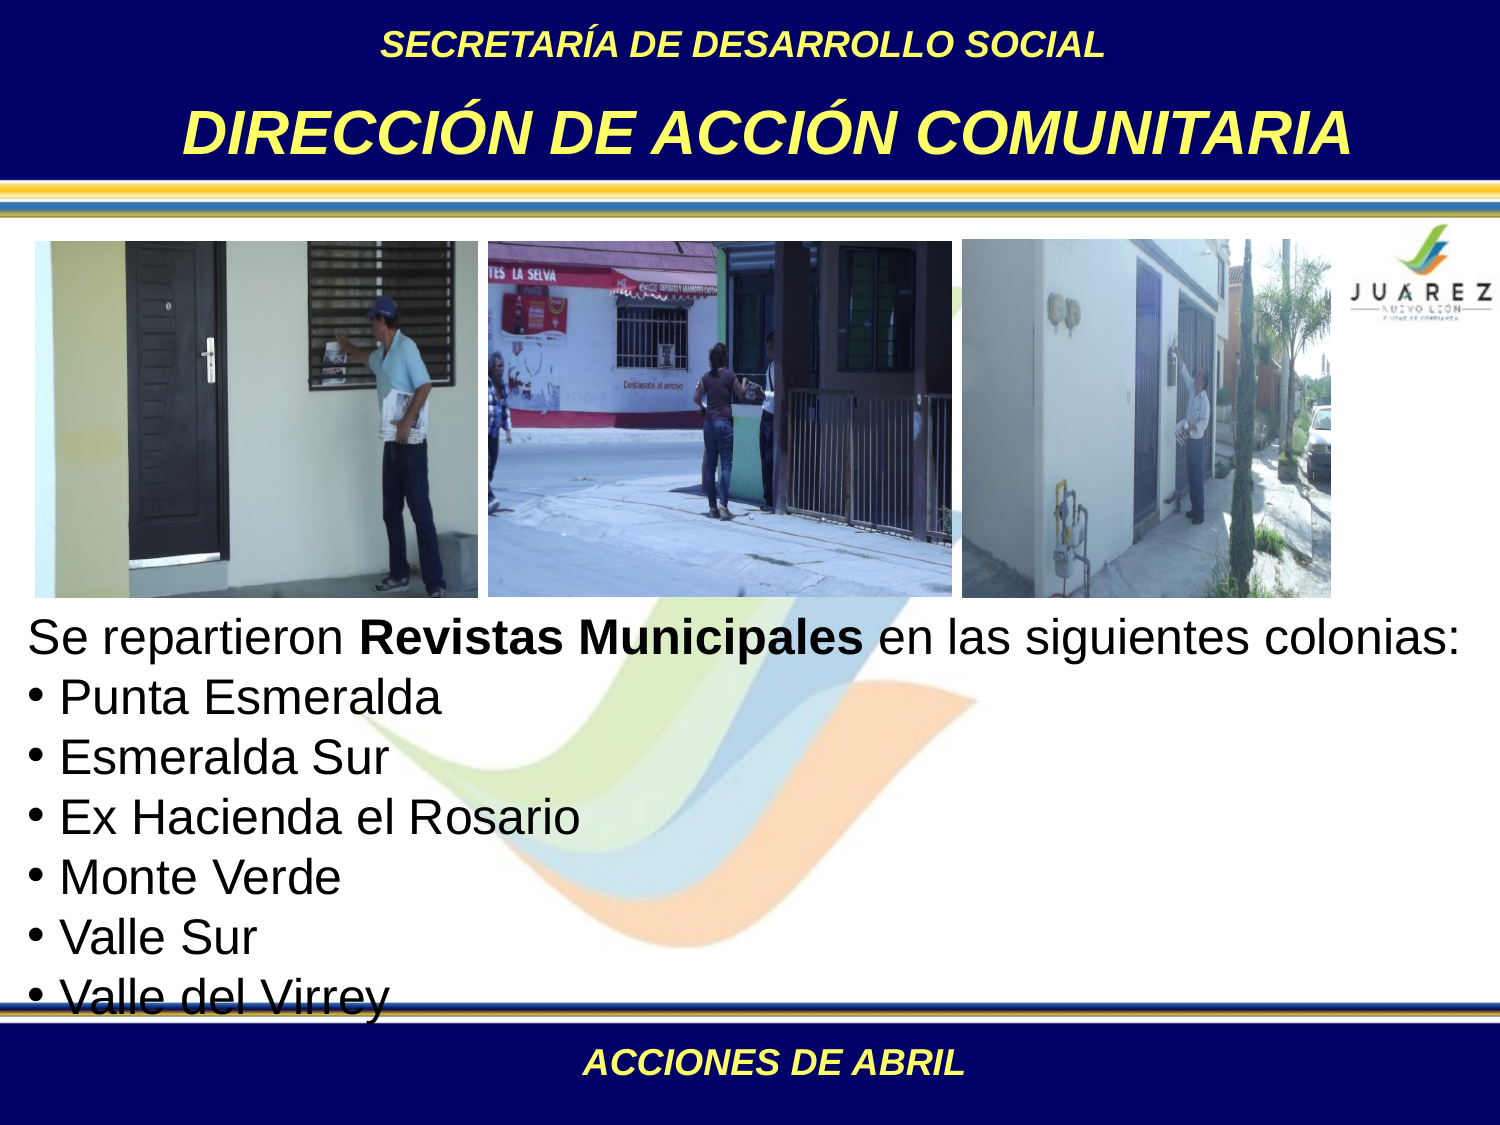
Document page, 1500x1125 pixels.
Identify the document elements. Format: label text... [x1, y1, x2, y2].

text_box SECRETARÍA DE DESARROLLO SOCIAL [365, 12, 1122, 73]
text_box Se repartieron Revistas Municipales en las siguientes colonias: Punta Esmeralda Esmeralda Sur Ex Hacienda el Rosario Monte Verde Valle Sur Valle del Virrey [13, 596, 1500, 1125]
picture [0, 0, 1500, 1125]
text_box DIRECCIÓN DE ACCIÓN COMUNITARIA [167, 84, 1372, 175]
